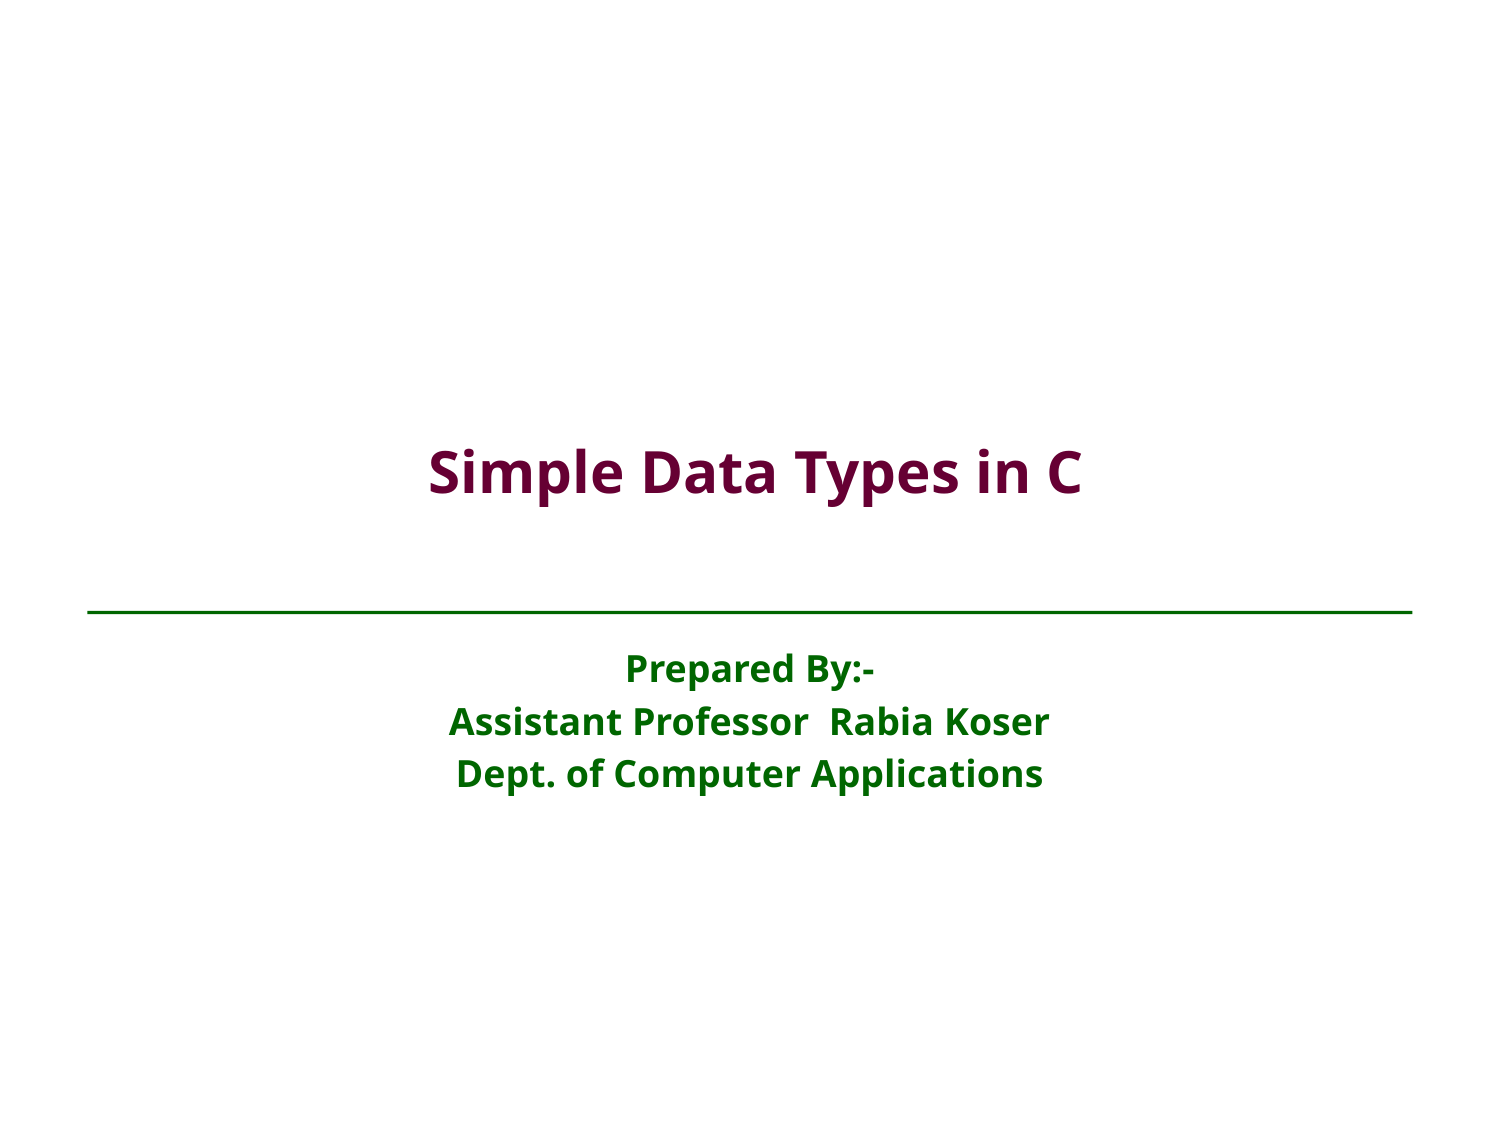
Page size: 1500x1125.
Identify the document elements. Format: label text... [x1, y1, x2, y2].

title Simple Data Types in C [12, 349, 1500, 591]
subtitle Prepared By:- Assistant Professor Rabia Koser Dept. of Computer Applications [224, 637, 1276, 926]
